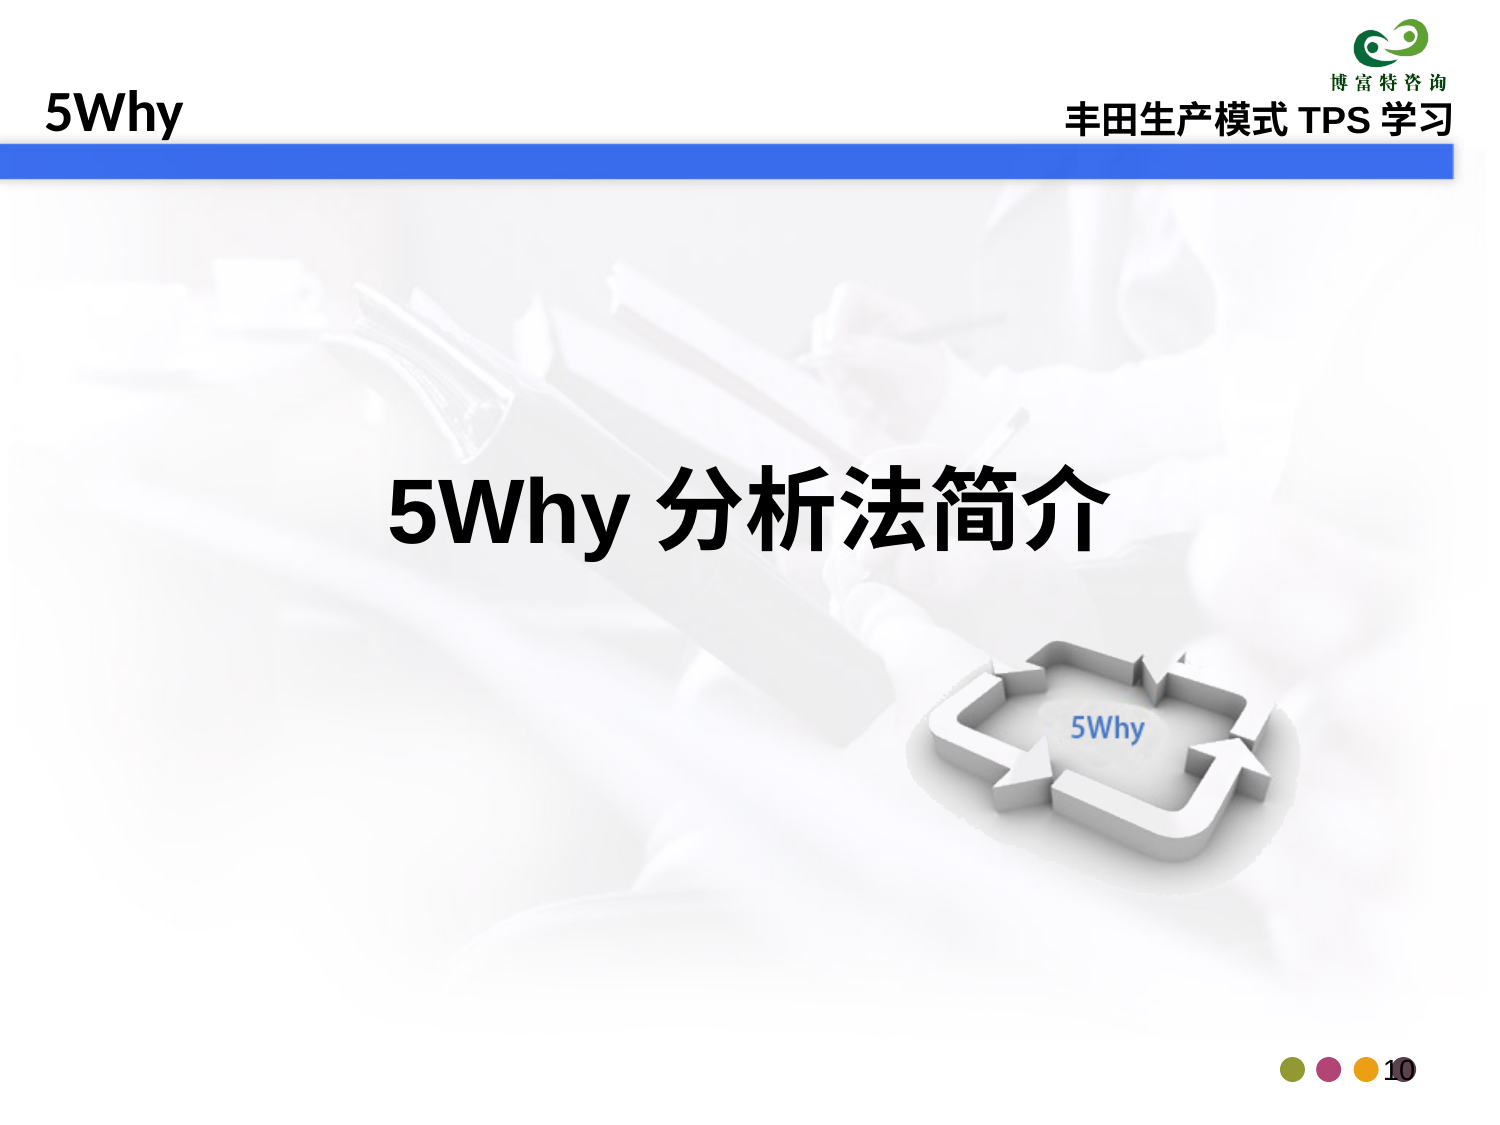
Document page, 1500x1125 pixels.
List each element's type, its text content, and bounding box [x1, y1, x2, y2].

text_box 5Why分析法简介 [296, 444, 1204, 569]
picture [0, 0, 1500, 1125]
